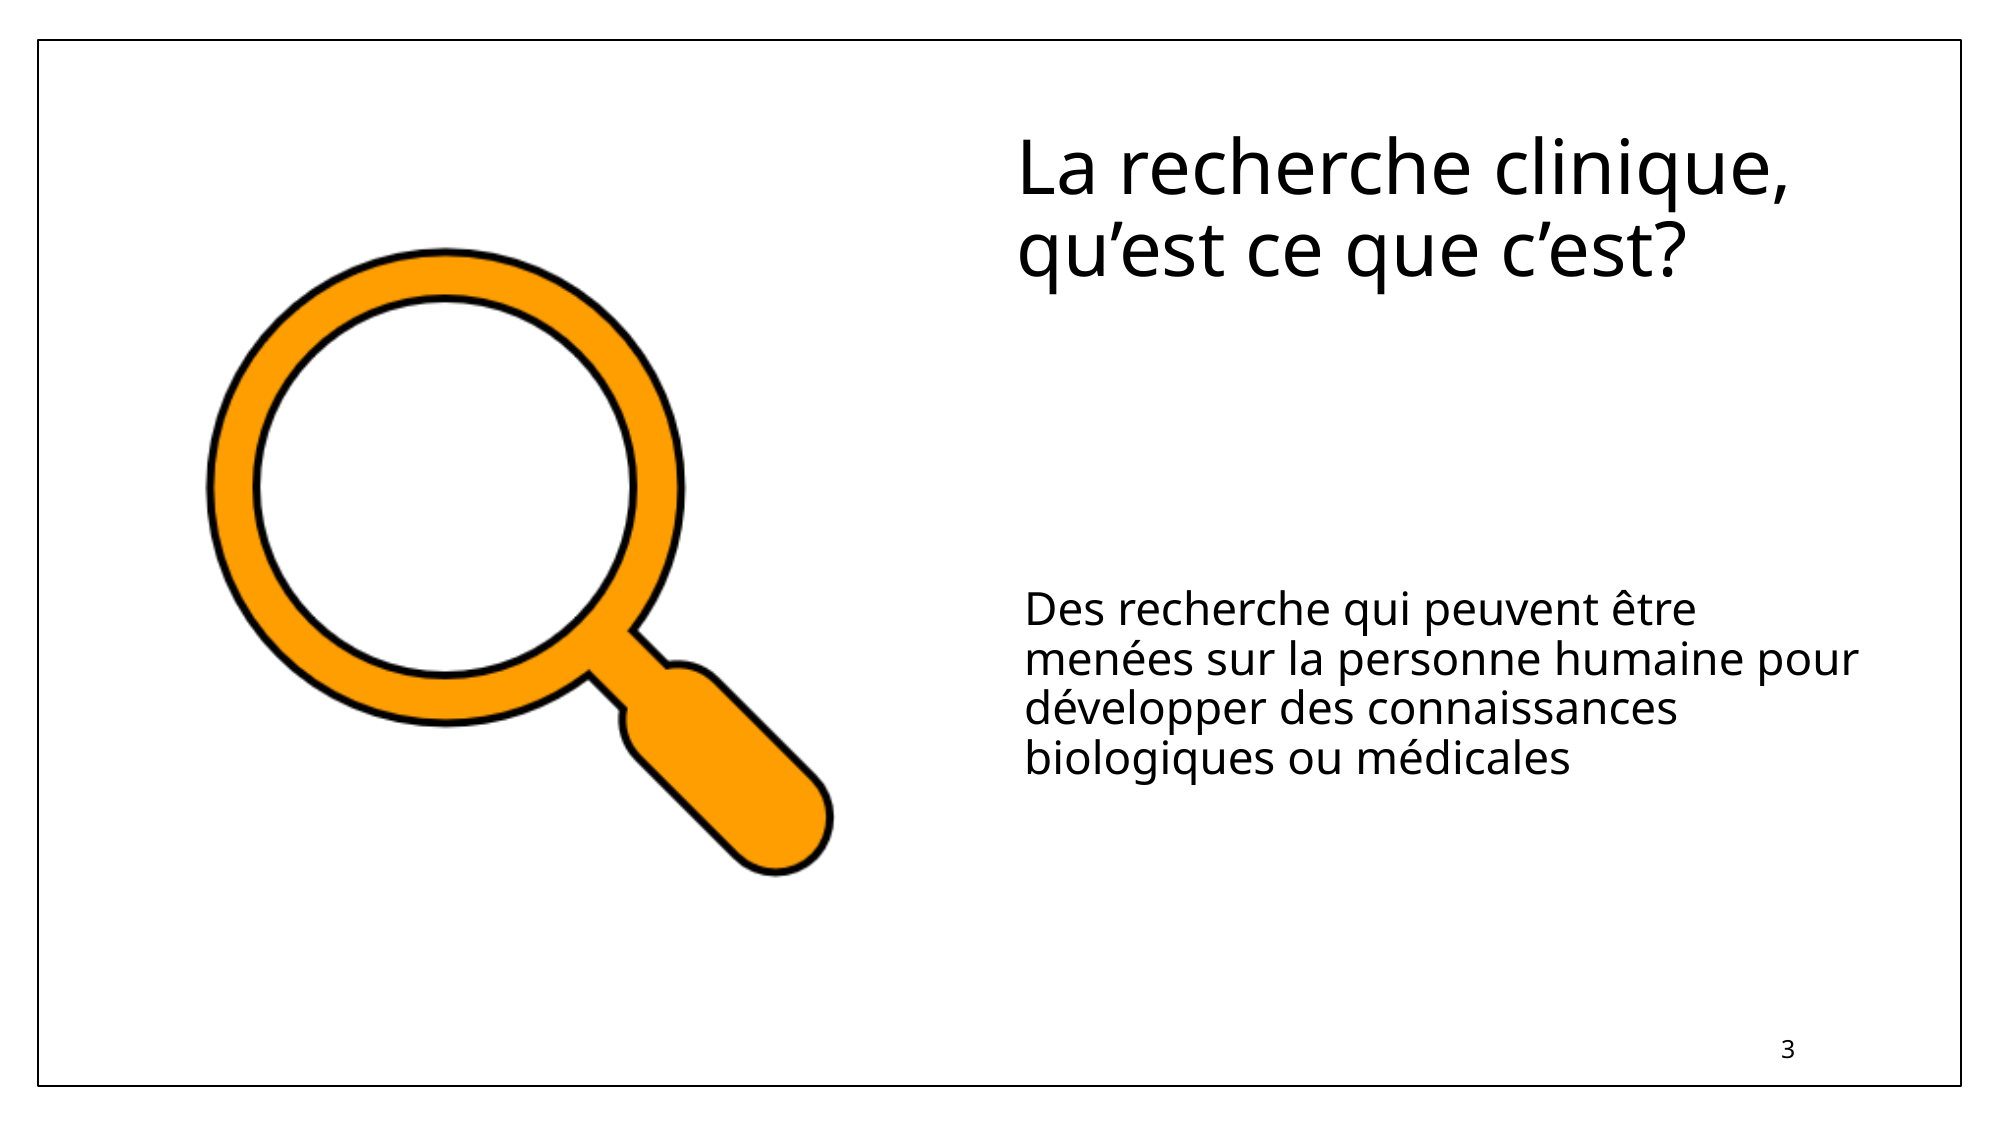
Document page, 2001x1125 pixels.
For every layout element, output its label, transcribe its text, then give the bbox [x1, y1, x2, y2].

list Des recherche qui peuvent être menées sur la personne humaine pour développer des connaissances biologiques ou médicales [1001, 337, 1882, 1000]
picture [142, 185, 897, 940]
slide_number 3 [1530, 1020, 1811, 1081]
title La recherche clinique, qu’est ce que c’est? [1001, 99, 1882, 323]
